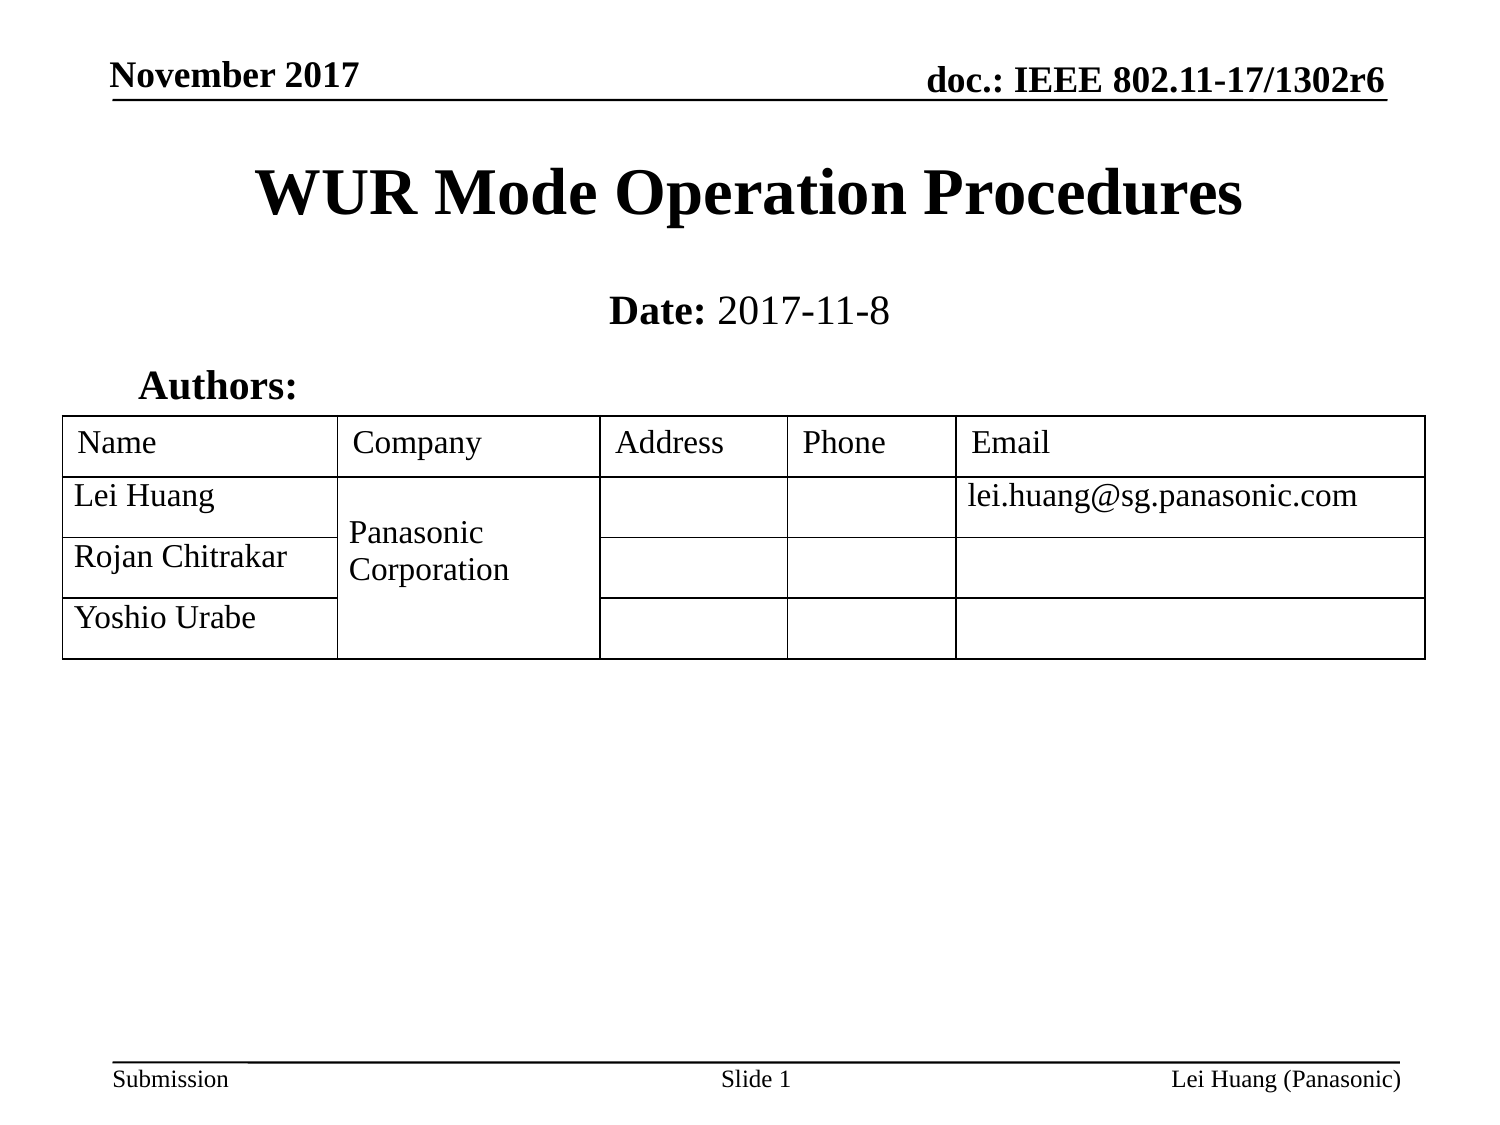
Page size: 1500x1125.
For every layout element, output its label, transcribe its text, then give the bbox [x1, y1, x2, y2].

table_header Email [957, 417, 1424, 476]
table_cell [601, 478, 787, 537]
table_cell Rojan Chitrakar [63, 538, 337, 597]
footer Lei Huang (Panasonic) [949, 1061, 1402, 1093]
list Date: 2017-11-8 [112, 275, 1388, 338]
table_cell [788, 538, 955, 597]
text_box Authors: [112, 349, 350, 413]
table_cell lei.huang@sg.panasonic.com [957, 478, 1424, 537]
table_cell [957, 538, 1424, 597]
table_cell [788, 599, 955, 658]
table_cell [601, 538, 787, 597]
table_header Address [601, 417, 787, 476]
title WUR Mode Operation Procedures [112, 99, 1388, 275]
slide_number Slide 1 [712, 1061, 800, 1093]
table_cell [788, 478, 955, 537]
table_cell Lei Huang [63, 478, 337, 537]
table_header Phone [788, 417, 955, 476]
table_cell Yoshio Urabe [63, 599, 337, 658]
table_cell [957, 599, 1424, 658]
table_cell [601, 599, 787, 658]
table_cell Panasonic Corporation [338, 478, 599, 658]
table_header Company [338, 417, 599, 476]
table_header Name [63, 417, 337, 476]
